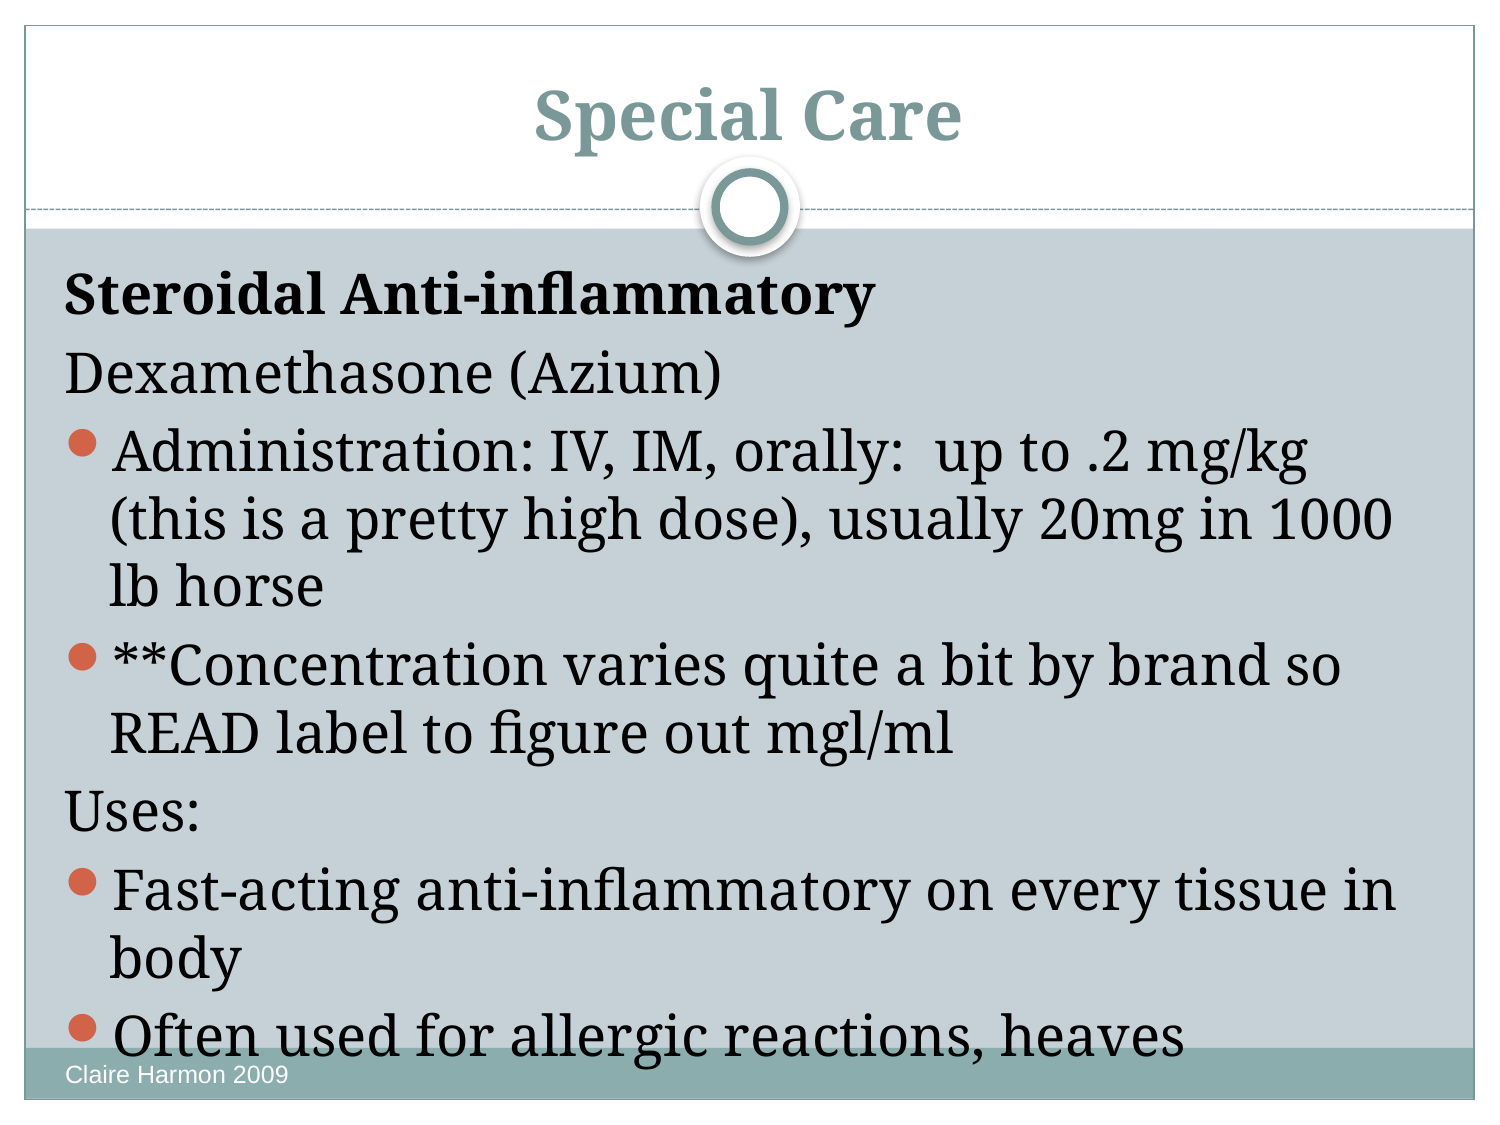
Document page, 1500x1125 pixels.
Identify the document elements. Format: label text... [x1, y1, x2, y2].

list Steroidal Anti-inflammatory Dexamethasone (Azium) Administration: IV, IM, orally: up to .2 mg/kg (this is a pretty high dose), usually 20mg in 1000 lb horse **Concentration varies quite a bit by brand so READ label to figure out mgl/ml Uses: Fast-acting anti-inflammatory on every tissue in body Often used for allergic reactions, heaves [49, 250, 1445, 1001]
footer Claire Harmon 2009 [50, 1051, 638, 1112]
title Special Care [49, 37, 1450, 162]
